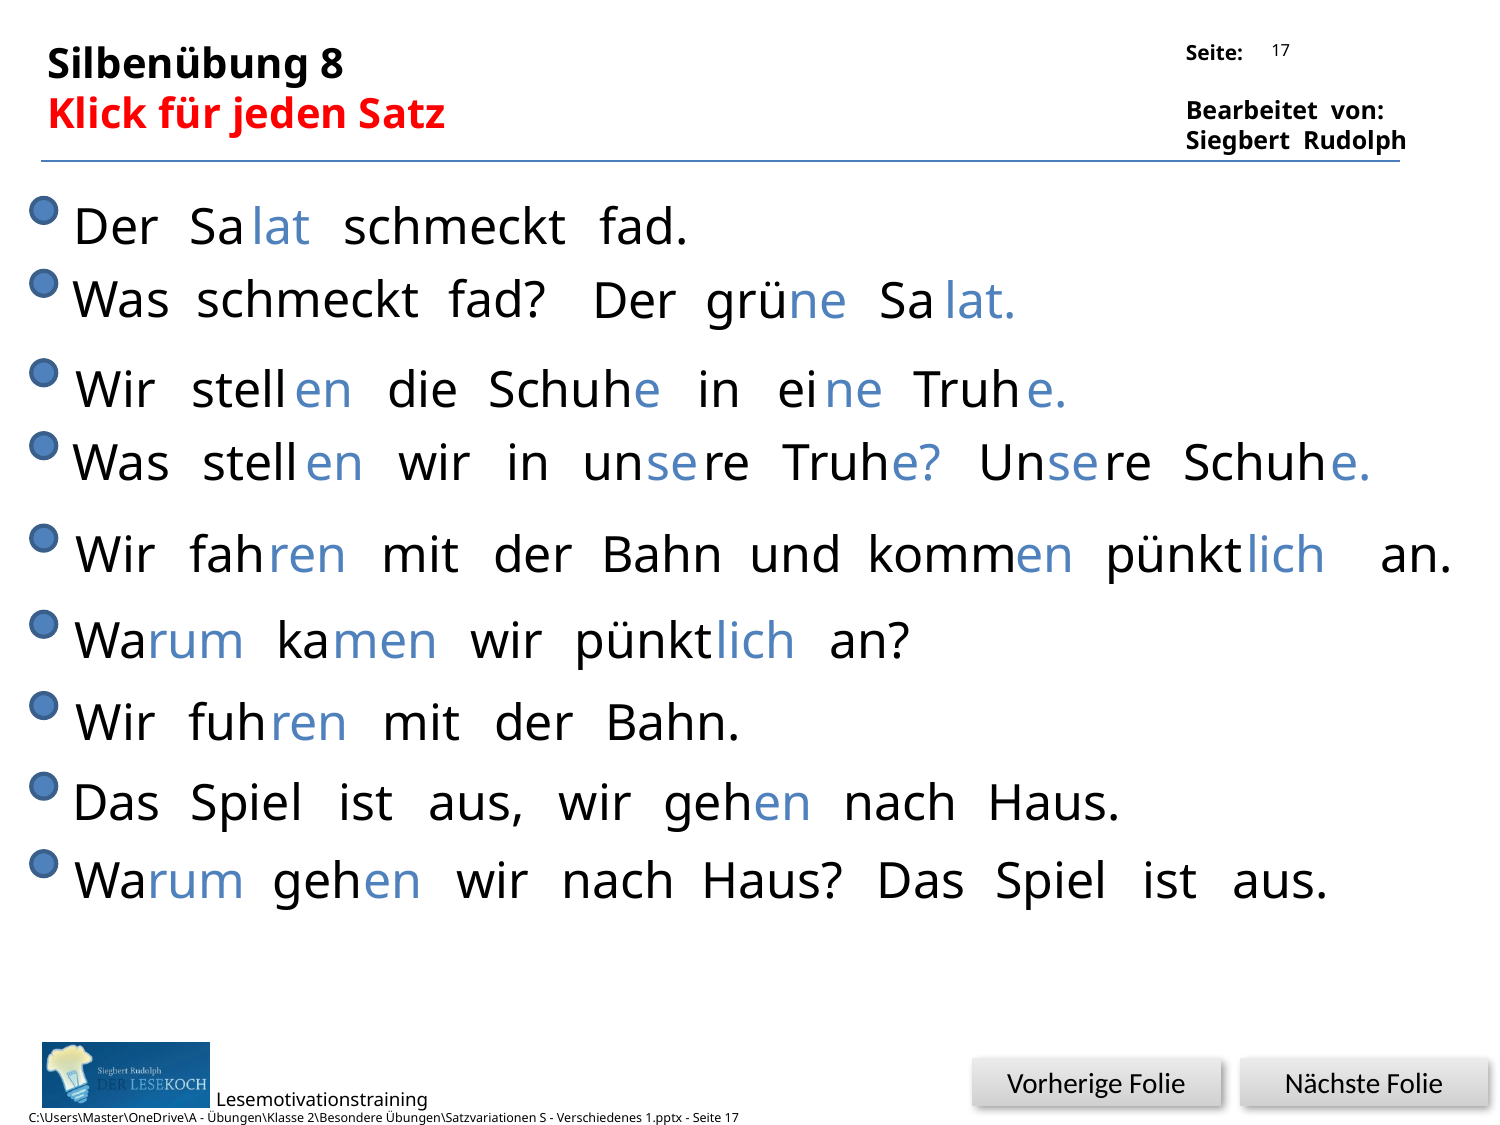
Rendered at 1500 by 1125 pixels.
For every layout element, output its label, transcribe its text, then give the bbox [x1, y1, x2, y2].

text_box stell [176, 349, 279, 425]
text_box fah [174, 515, 254, 590]
text_box der [479, 682, 589, 758]
text_box Truh [898, 349, 1011, 425]
text_box ne [773, 261, 863, 336]
text_box Schuh [473, 349, 619, 425]
text_box geh [648, 763, 739, 838]
text_box Haus. [972, 763, 1136, 838]
text_box Bahn. [590, 682, 756, 758]
text_box lat [237, 187, 326, 260]
text_box nach [547, 840, 686, 916]
text_box Das [861, 841, 980, 916]
text_box Sa [175, 187, 237, 260]
text_box ei [762, 349, 809, 425]
text_box grü [691, 261, 773, 336]
text_box Wir [61, 682, 171, 758]
text_box un [567, 422, 631, 498]
text_box Schuh [1168, 423, 1316, 498]
text_box wir [441, 840, 545, 916]
text_box fad. [584, 187, 704, 261]
text_box ne [809, 349, 898, 422]
text_box mit [367, 515, 475, 590]
text_box [29, 690, 59, 721]
text_box mit [368, 682, 476, 758]
text_box pünkt [559, 601, 700, 677]
slide_number 17 [955, 21, 1306, 82]
text_box Vorherige Folie [972, 1057, 1221, 1106]
text_box e? [877, 422, 957, 498]
text_box e. [1316, 423, 1388, 498]
text_box geh [258, 840, 348, 916]
text_box [29, 609, 59, 639]
text_box [29, 195, 59, 225]
text_box en [279, 349, 369, 422]
text_box wir [544, 763, 647, 838]
text_box en [290, 422, 380, 498]
text_box lich [700, 601, 812, 677]
text_box Bahn [586, 515, 734, 590]
text_box Der [577, 261, 691, 336]
text_box [29, 431, 59, 461]
text_box se [631, 422, 688, 498]
text_box Was [57, 422, 185, 498]
text_box ist [1127, 841, 1213, 916]
text_box ist [323, 763, 409, 838]
text_box Spiel [980, 841, 1123, 916]
text_box e. [1011, 349, 1083, 423]
text_box en [1001, 515, 1090, 590]
text_box lich [1231, 515, 1343, 590]
text_box re [1090, 423, 1168, 498]
text_box aus. [1217, 841, 1344, 916]
text_box [29, 523, 59, 553]
text_box und [734, 515, 852, 590]
text_box en [348, 840, 438, 916]
text_box der [478, 515, 586, 590]
text_box an. [1365, 515, 1469, 590]
text_box nach [829, 763, 972, 838]
text_box Der [59, 187, 175, 260]
text_box Wa [59, 601, 132, 677]
text_box C:\Users\Master\OneDrive\A - Übungen\Klasse 2\Besondere Übungen\Satzvariationen S - Verschiedenes 1.pptx - Seite 17 [13, 1102, 754, 1125]
text_box Was [57, 260, 181, 336]
text_box stell [187, 422, 290, 498]
text_box in [682, 349, 757, 422]
text_box Sa [865, 261, 929, 336]
text_box [29, 358, 59, 388]
text_box rum [132, 601, 261, 677]
text_box se [1033, 423, 1090, 498]
text_box [29, 849, 59, 879]
text_box [29, 771, 59, 801]
text_box Wa [59, 840, 132, 916]
text_box Silbenübung 8 Klick für jeden Satz [32, 29, 461, 145]
text_box [29, 268, 59, 298]
text_box re [688, 422, 767, 498]
text_box e [619, 349, 677, 422]
text_box komm [852, 515, 1001, 590]
text_box ren [255, 682, 364, 758]
text_box Un [963, 423, 1033, 498]
text_box lat. [929, 261, 1032, 336]
text_box en [739, 763, 828, 838]
picture [42, 1042, 210, 1102]
text_box die [372, 349, 473, 425]
text_box schmeckt [181, 260, 433, 336]
text_box Wir [61, 515, 171, 590]
text_box Wir [61, 349, 171, 422]
text_box Spiel [175, 763, 318, 838]
text_box pünkt [1090, 515, 1231, 590]
text_box in [491, 422, 565, 498]
text_box fad? [433, 260, 561, 336]
text_box an? [815, 601, 926, 677]
text_box rum [132, 840, 258, 916]
text_box fuh [173, 682, 255, 758]
text_box wir [455, 601, 558, 677]
text_box ka [261, 601, 317, 677]
text_box Truh [768, 422, 877, 498]
text_box ren [254, 515, 363, 590]
text_box Haus? [686, 840, 858, 916]
text_box wir [383, 422, 486, 498]
text_box schmeckt [329, 187, 582, 263]
text_box Nächste Folie [1239, 1057, 1489, 1106]
text_box Das [57, 763, 175, 838]
text_box aus, [413, 763, 540, 838]
text_box men [317, 601, 454, 677]
